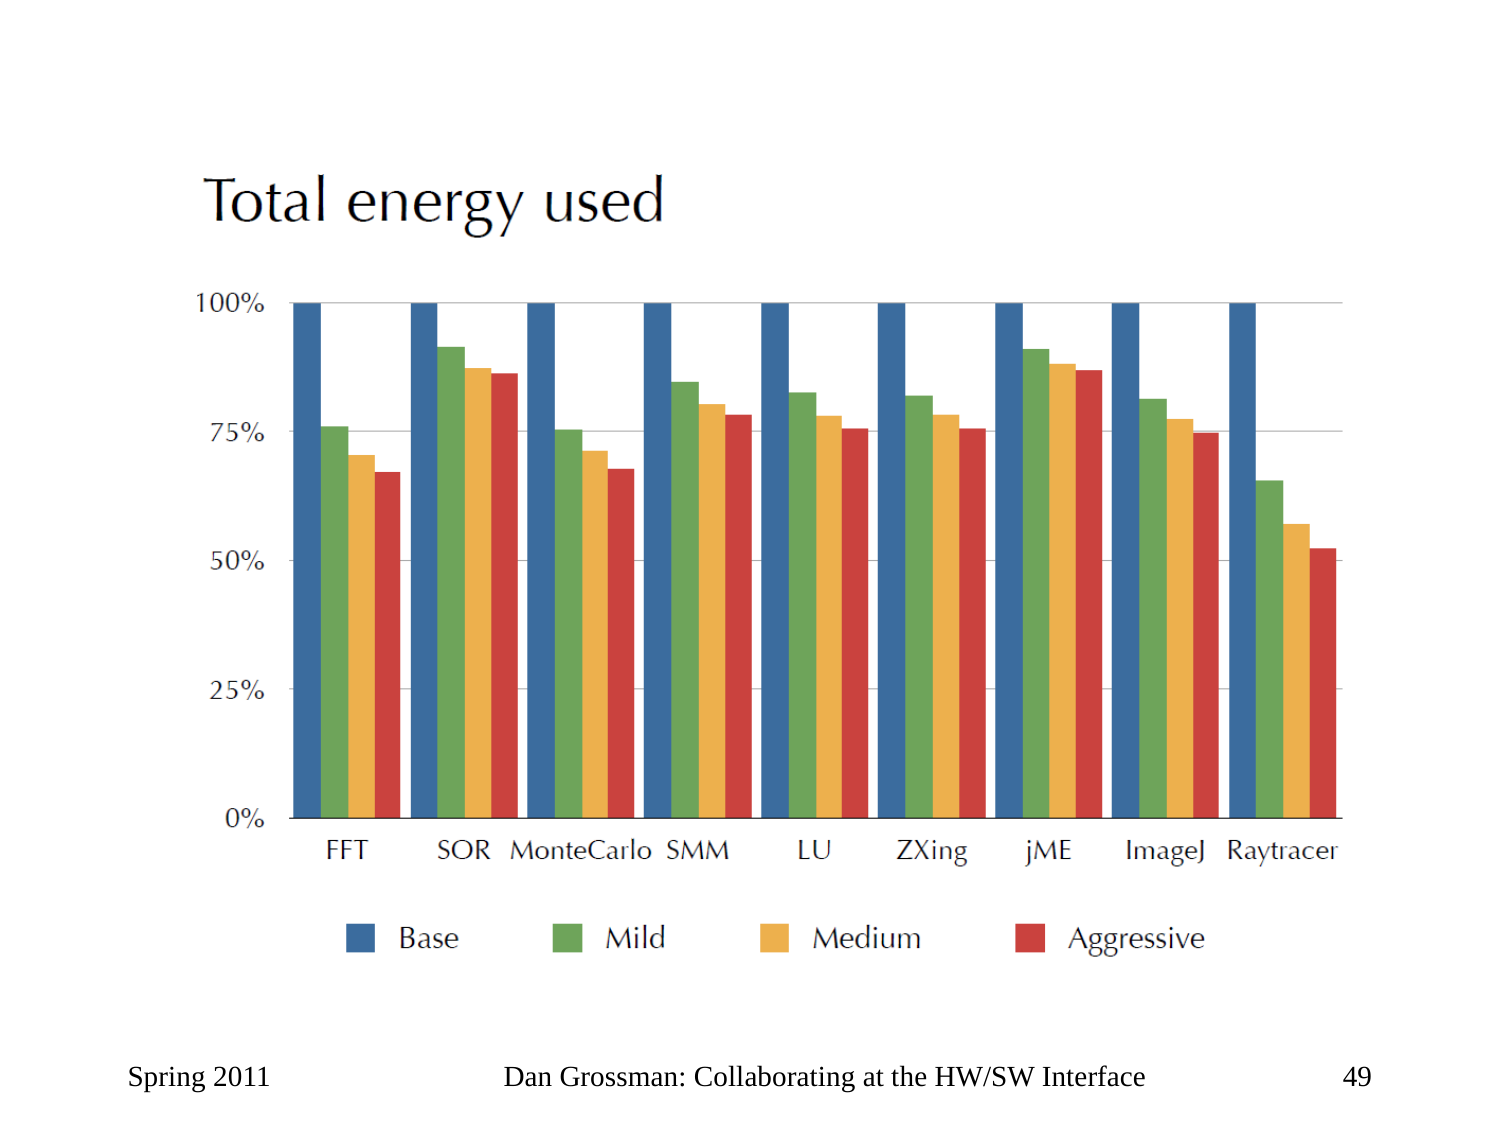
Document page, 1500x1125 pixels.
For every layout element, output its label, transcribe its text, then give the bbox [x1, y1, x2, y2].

slide_number 49 [1176, 1049, 1388, 1125]
footer Dan Grossman: Collaborating at the HW/SW Interface [474, 1049, 1176, 1125]
slide_number Spring 2011 [112, 1049, 426, 1125]
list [197, 174, 1351, 963]
